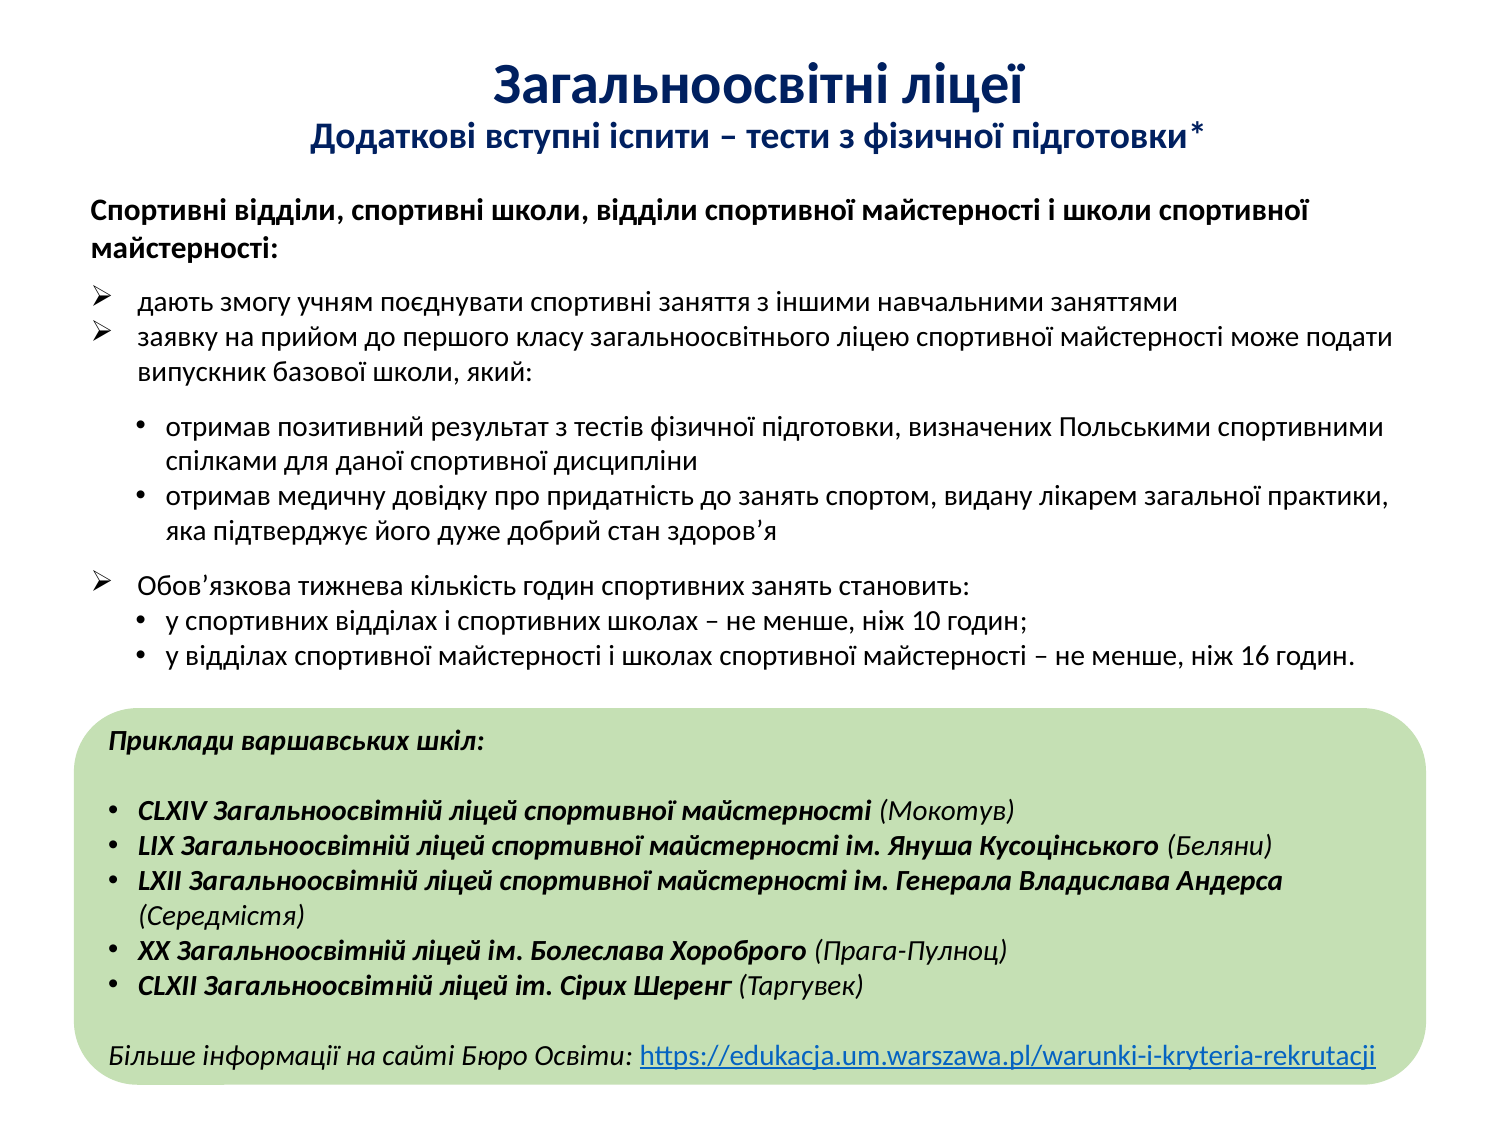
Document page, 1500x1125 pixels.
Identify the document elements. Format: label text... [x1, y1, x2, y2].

text_box Спортивні відділи, спортивні школи, відділи спортивної майстерності і школи спортивної майстерності: дають змогу учням поєднувати спортивні заняття з іншими навчальними заняттями заявку на прийом до першого класу загальноосвітнього ліцею спортивної майстерності може подати випускник базової школи, який: отримав позитивний результат з тестів фізичної підготовки, визначених Польськими спортивними спілками для даної спортивної дисципліни отримав медичну довідку про придатність до занять спортом, видану лікарем загальної практики, яка підтверджує його дуже добрий стан здоров’я Обов’язкова тижнева кількість годин спортивних занять становить: у спортивних відділах і спортивних школах – не менше, ніж 10 годин; у відділах спортивної майстерності і школах спортивної майстерності – не менше, ніж 16 годин. [75, 147, 1443, 679]
title Загальноосвітні ліцеї Додаткові вступні іспити – тести з фізичної підготовки* [0, 28, 1500, 182]
text_box Приклади варшавських шкіл: CLXIV Загальноосвітній ліцей спортивної майстерності (Мокотув) LIX Загальноосвітній ліцей спортивної майстерності ім. Януша Кусоцінського (Беляни) LXII Загальноосвітній ліцей спортивної майстерності ім. Генерала Владислава Андерса (Середмістя) XX Загальноосвітній ліцей ім. Болеслава Хороброго (Прага-Пулноц) CLXII Загальноосвітній ліцей im. Сірих Шеренг (Таргувек) Більше інформації на сайті Бюро Освіти: https://edukacja.um.warszawa.pl/warunki-i-kryteria-rekrutacji [73, 708, 1427, 1085]
